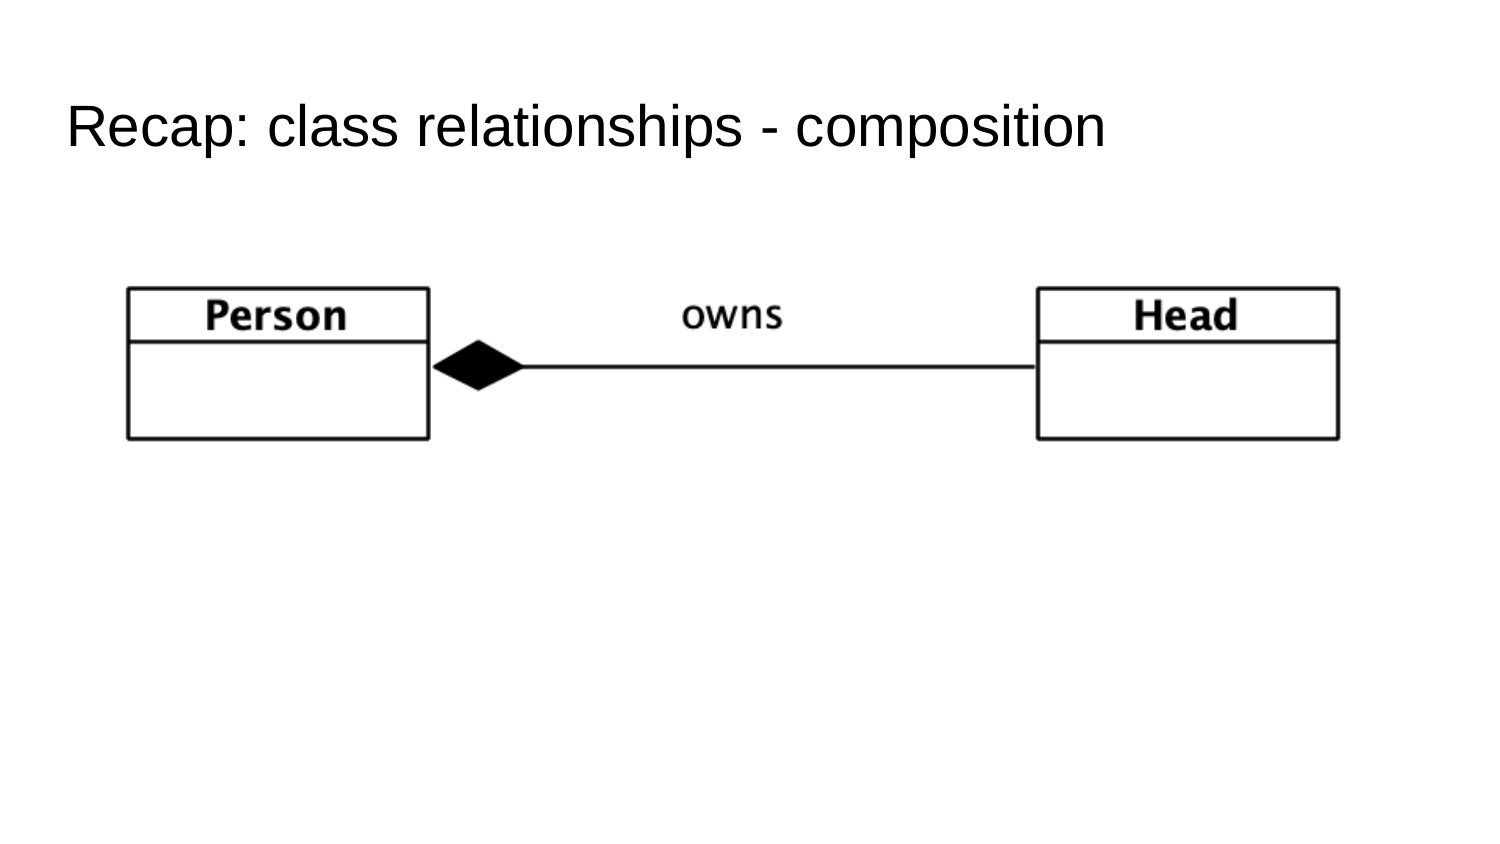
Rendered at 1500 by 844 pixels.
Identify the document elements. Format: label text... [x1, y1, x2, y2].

picture [83, 241, 1372, 477]
title Recap: class relationships - composition [51, 72, 1449, 167]
